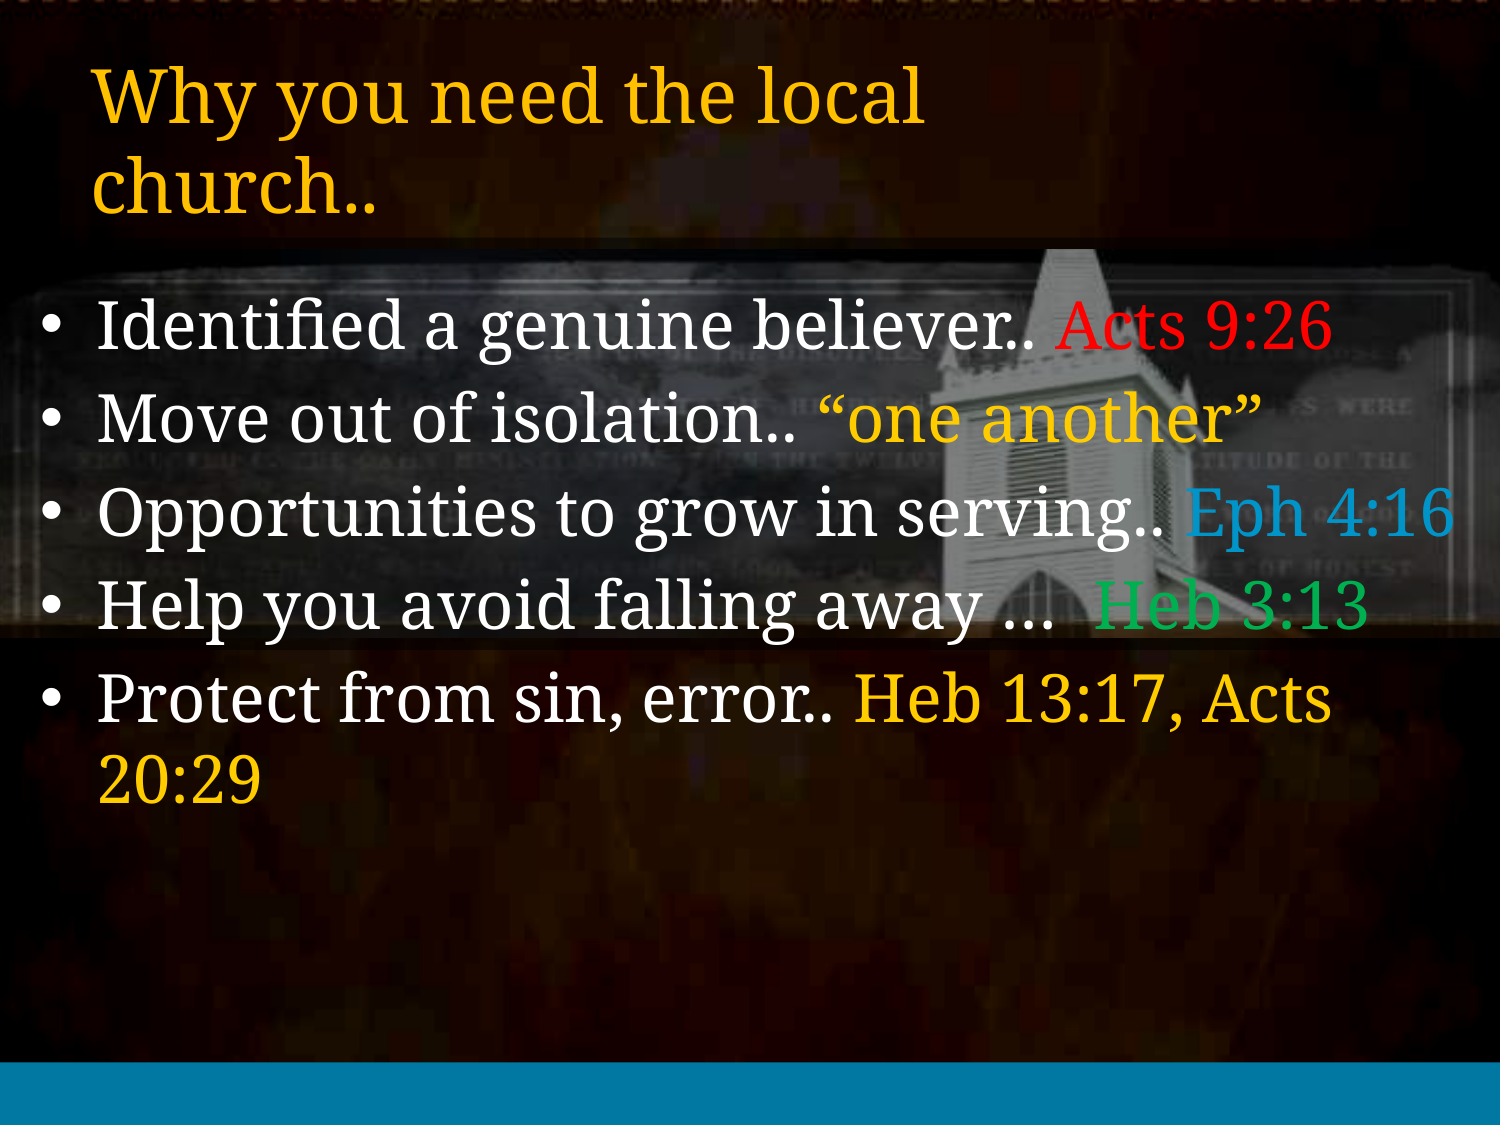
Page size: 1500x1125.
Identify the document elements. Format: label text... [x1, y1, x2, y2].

title Why you need the local church.. [75, 45, 1200, 233]
picture [0, 0, 1500, 1062]
list Identified a genuine believer.. Acts 9:26 Move out of isolation.. “one another” Opportunities to grow in serving.. Eph 4:16 Help you avoid falling away … Heb 3:13 Protect from sin, error.. Heb 13:17, Acts 20:29 [24, 275, 1475, 1005]
